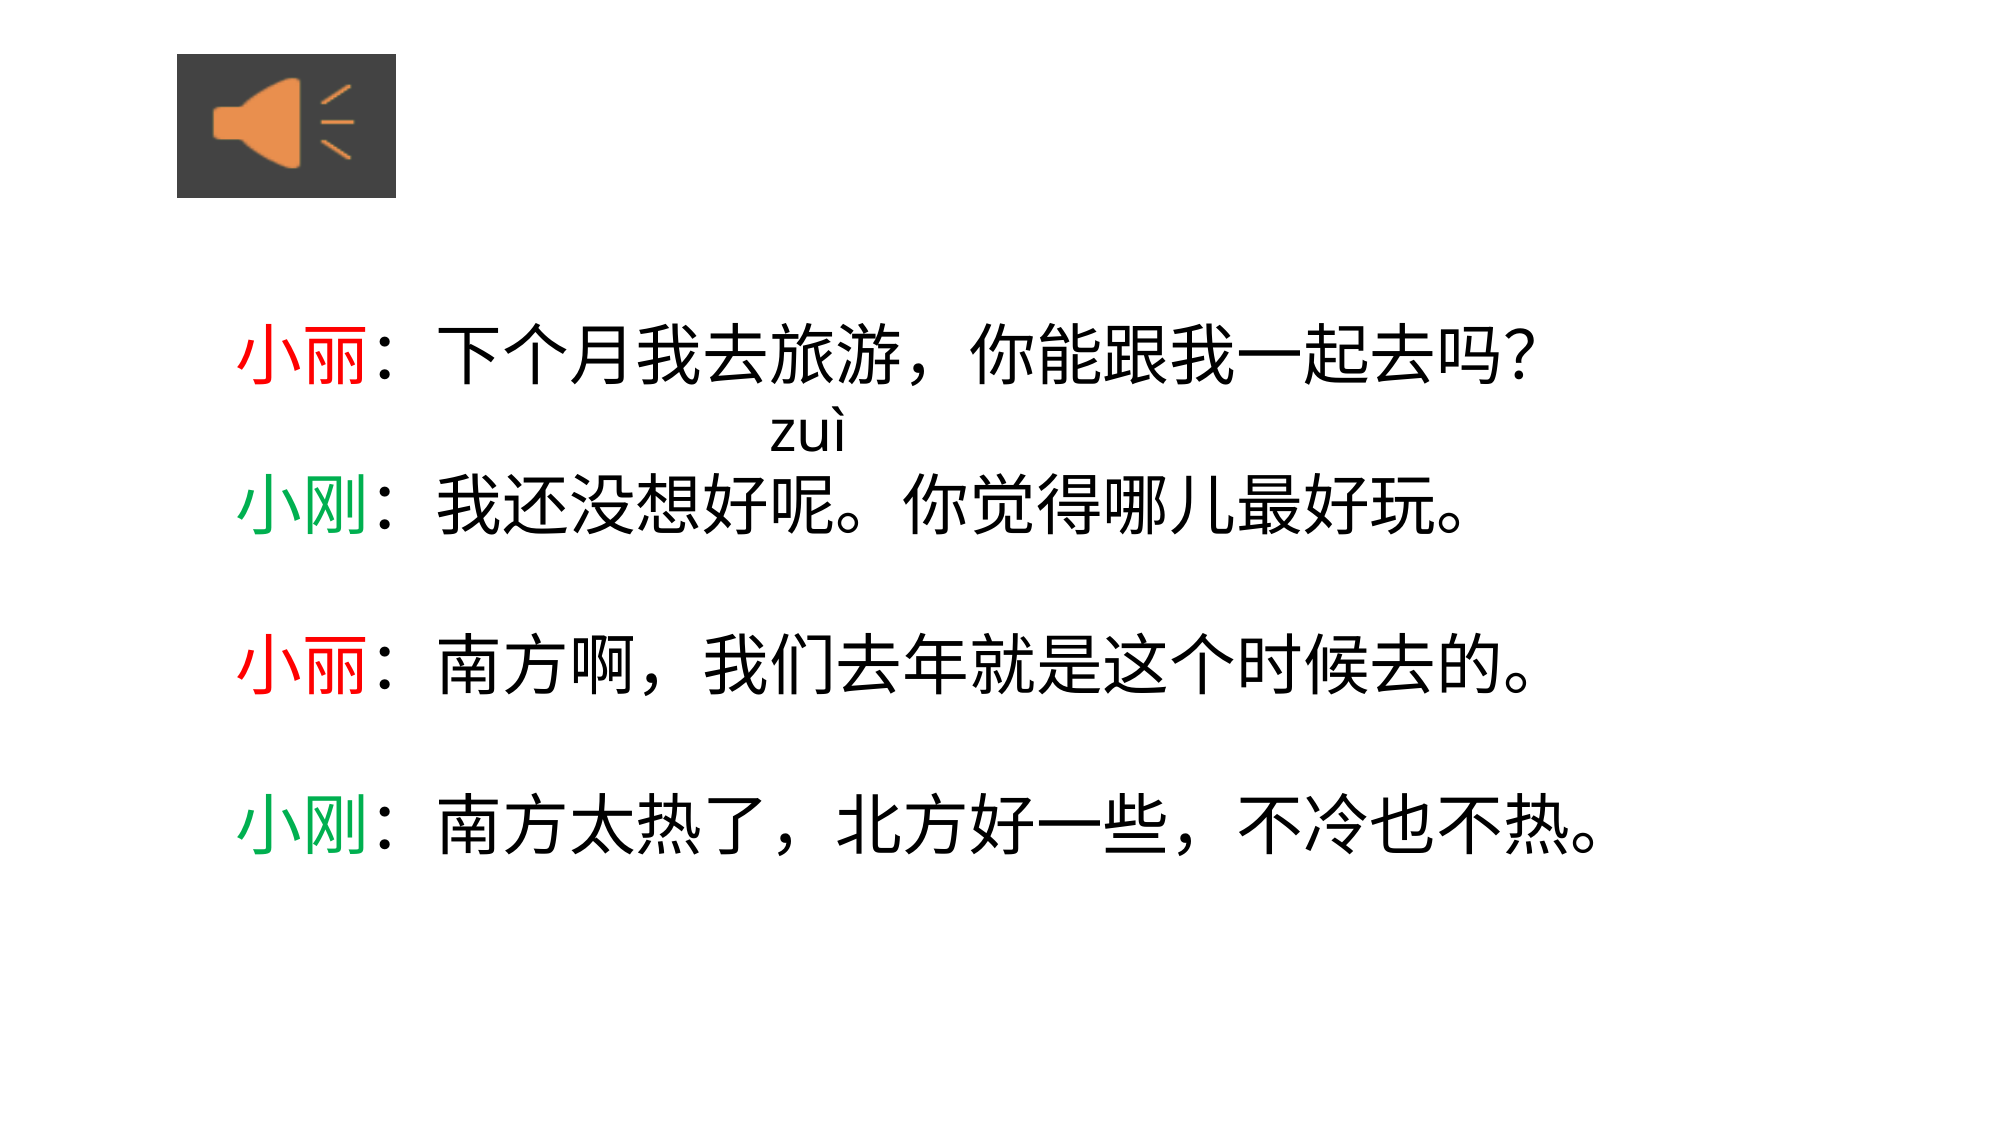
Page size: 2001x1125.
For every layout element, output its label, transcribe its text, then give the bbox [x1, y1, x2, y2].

picture [176, 53, 397, 199]
text_box 小丽：下个月我去旅游，你能跟我一起去吗？ zuì 小刚：我还没想好呢。你觉得哪儿最好玩。 小丽：南方啊，我们去年就是这个时候去的。 小刚：南方太热了，北方好一些，不冷也不热。 [220, 305, 1780, 871]
